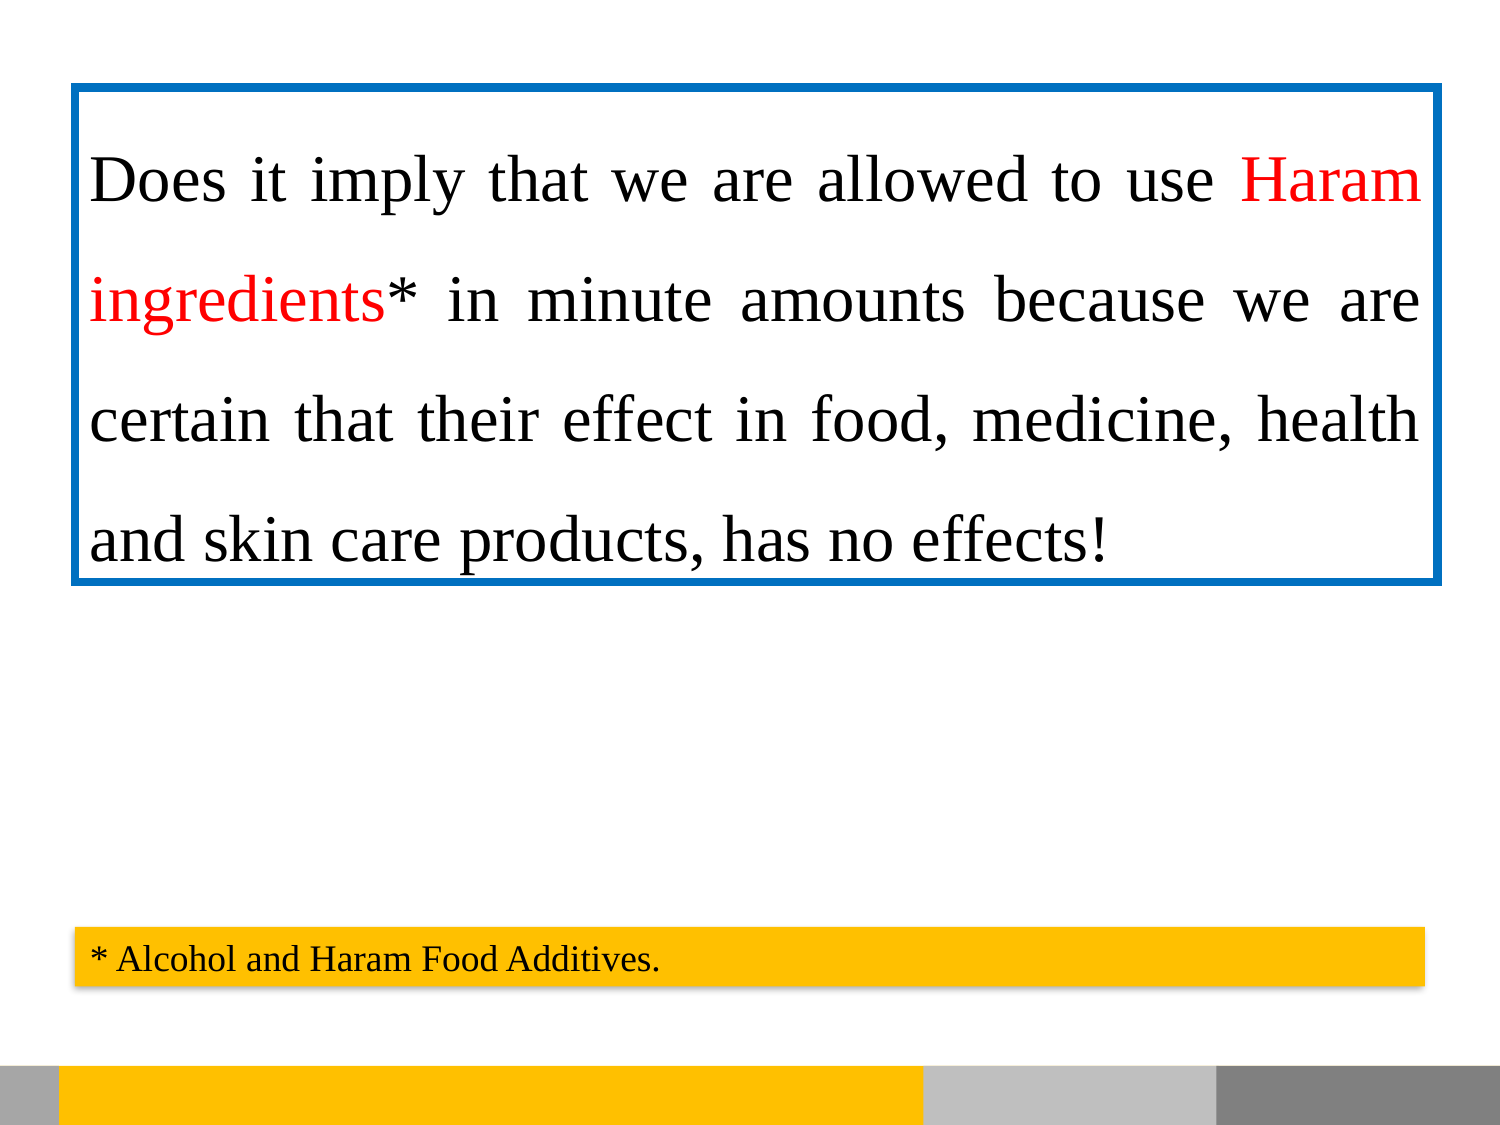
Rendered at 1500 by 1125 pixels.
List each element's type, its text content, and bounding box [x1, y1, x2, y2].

text_box * Alcohol and Haram Food Additives. [74, 926, 1425, 987]
text_box [61, 1064, 921, 1125]
text_box [0, 1064, 61, 1125]
text_box [921, 1064, 1214, 1125]
text_box Does it imply that we are allowed to use Haram ingredients* in minute amounts because we are certain that their effect in food, medicine, health and skin care products, has no effects! [74, 87, 1438, 582]
text_box [1214, 1064, 1500, 1125]
